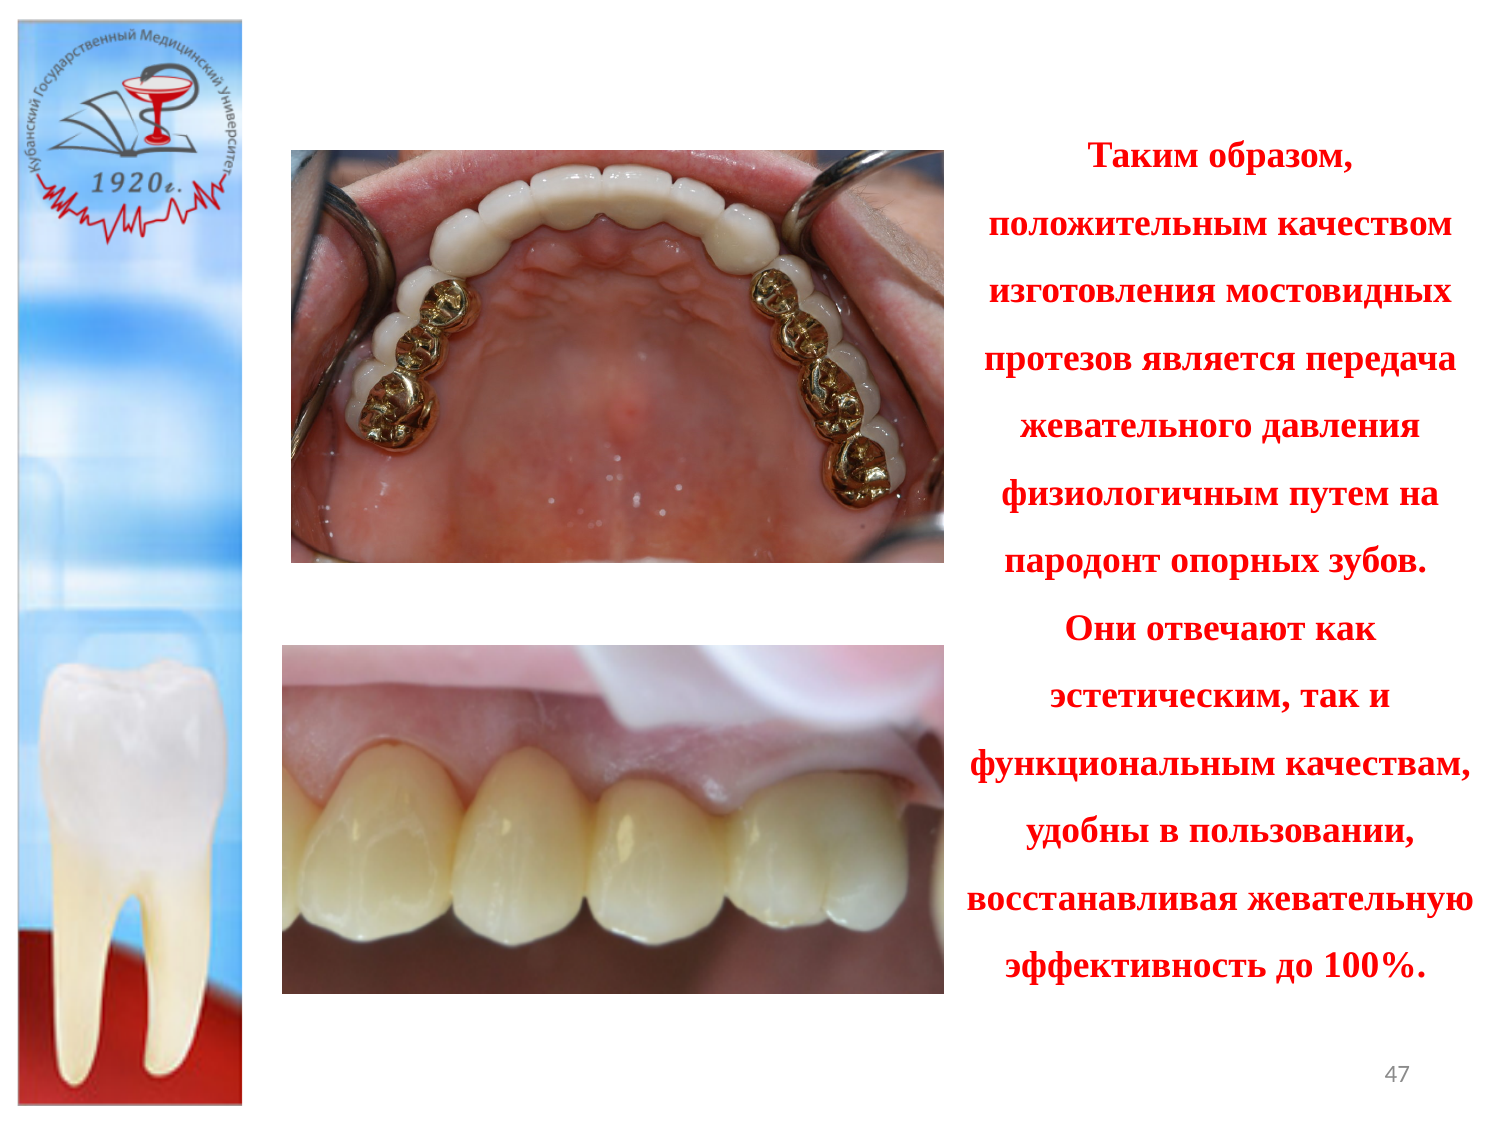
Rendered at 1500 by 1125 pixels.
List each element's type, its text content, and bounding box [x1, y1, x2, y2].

slide_number 47 [1074, 1042, 1425, 1103]
picture [281, 644, 944, 994]
picture [17, 18, 243, 1107]
text_box Таким образом, положительным качеством изготовления мостовидных протезов является передача жевательного давления физиологичным путем на пародонт опорных зубов. Они отвечают как эстетическим, так и функциональным качествам, удобны в пользовании, восстанавливая жевательную эффективность до 100%. [940, 100, 1500, 993]
picture [291, 150, 944, 563]
